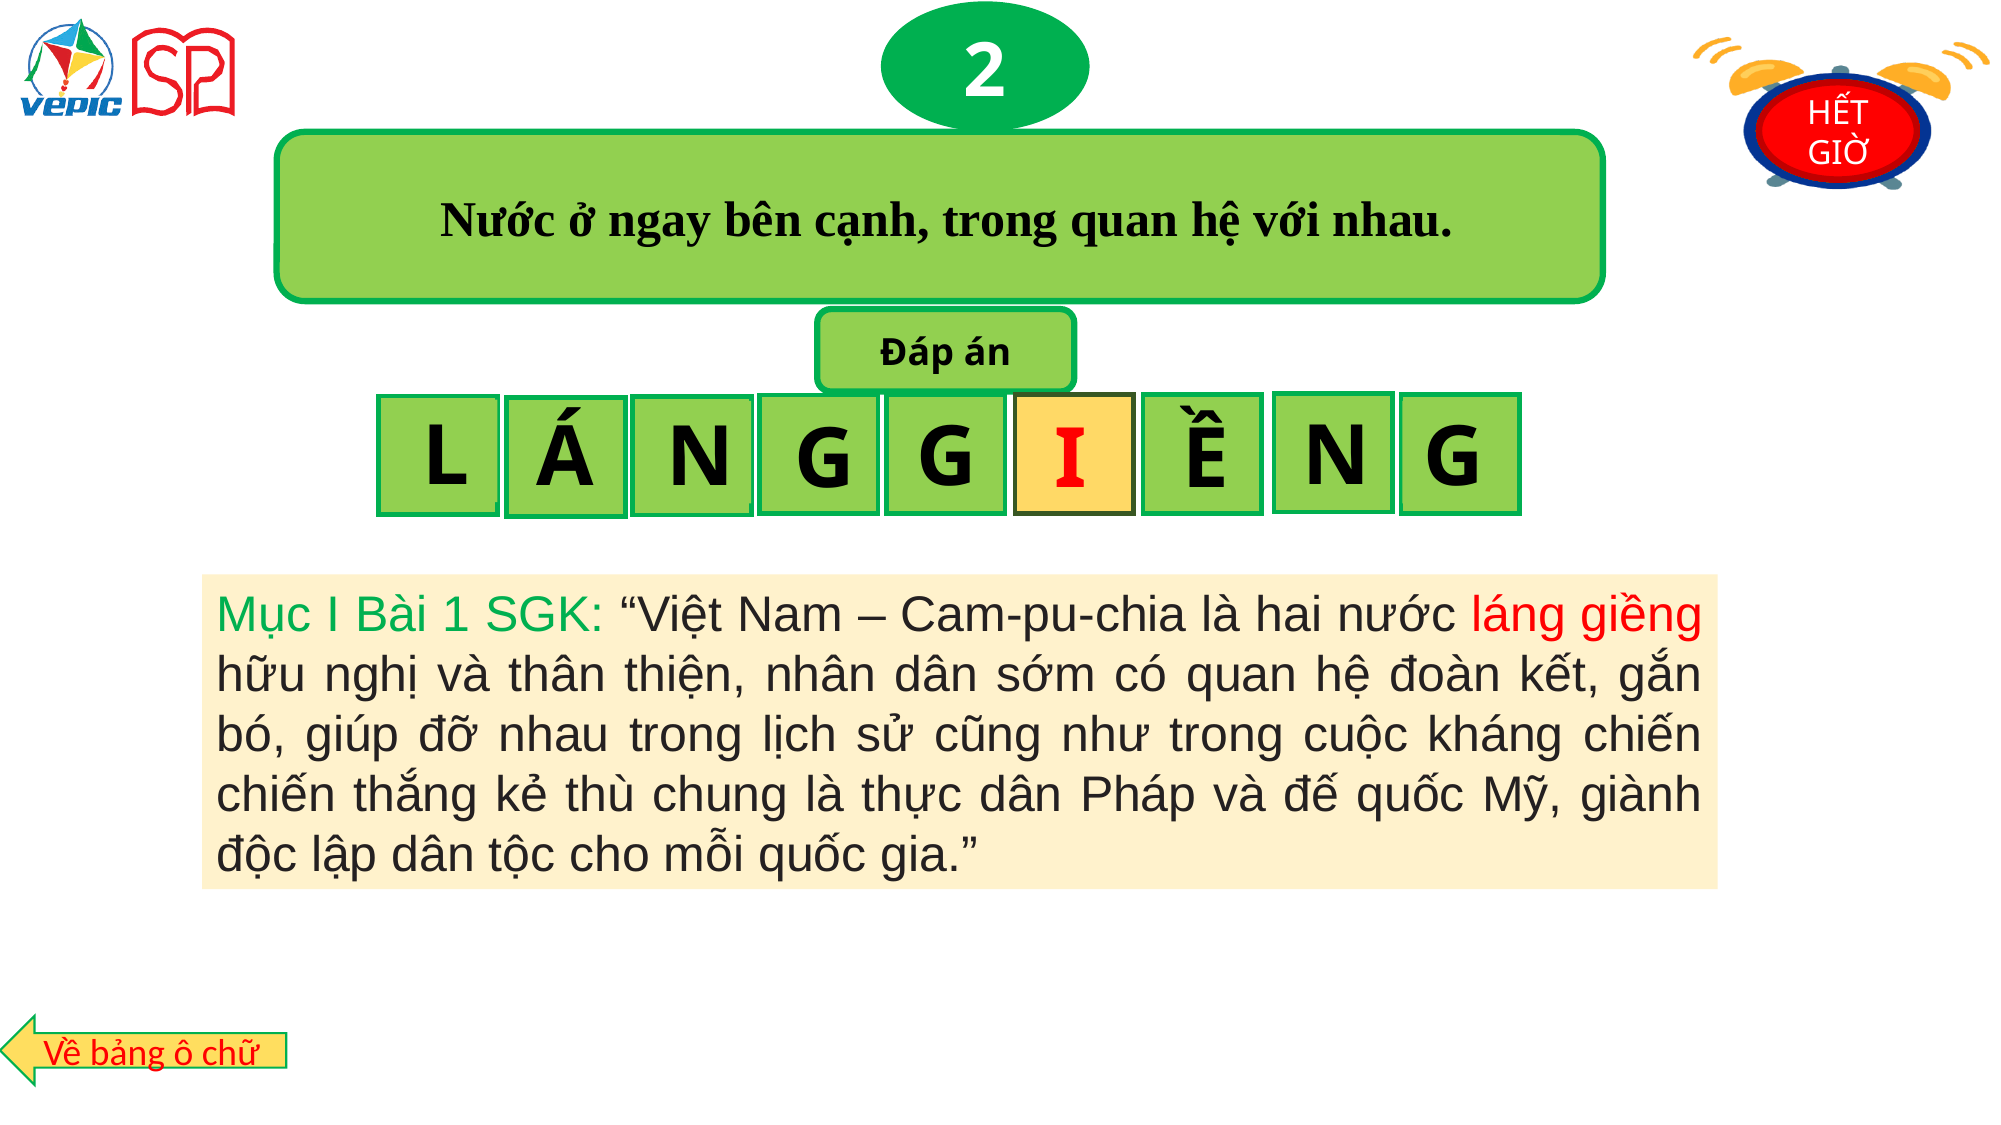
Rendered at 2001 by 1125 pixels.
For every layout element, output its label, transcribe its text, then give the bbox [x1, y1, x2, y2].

text_box [1142, 394, 1263, 514]
text_box Về bảng ô chữ [0, 1013, 288, 1088]
text_box [885, 394, 1006, 515]
text_box G [895, 400, 999, 505]
text_box [1400, 394, 1521, 514]
text_box I [1018, 402, 1123, 507]
text_box [632, 395, 752, 516]
text_box [1014, 394, 1135, 514]
picture [1663, 27, 2000, 198]
text_box Mục I Bài 1 SGK: “Việt Nam – Cam-pu-chia là hai nước láng giềng hữu nghị và thân thiện, nhân dân sớm có quan hệ đoàn kết, gắn bó, giúp đỡ nhau trong lịch sử cũng như trong cuộc kháng chiến chiến thắng kẻ thù chung là thực dân Pháp và đế quốc Mỹ, giành độc lập dân tộc cho mỗi quốc gia.” [202, 574, 1718, 890]
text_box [132, 27, 235, 117]
text_box Á [513, 400, 617, 505]
text_box [275, 130, 1604, 303]
text_box Đáp án [816, 308, 1076, 393]
text_box G [772, 402, 877, 507]
text_box Nước ở ngay bên cạnh, trong quan hệ với nhau. [331, 178, 1563, 254]
text_box [1273, 392, 1394, 513]
text_box [378, 395, 499, 516]
text_box L [394, 399, 498, 503]
picture [19, 15, 122, 117]
text_box N [1284, 399, 1388, 503]
text_box G [1401, 400, 1506, 504]
text_box 2 [880, 1, 1090, 132]
text_box [506, 397, 627, 517]
text_box Ề [1153, 402, 1257, 506]
text_box [758, 394, 879, 515]
text_box N [648, 400, 752, 504]
